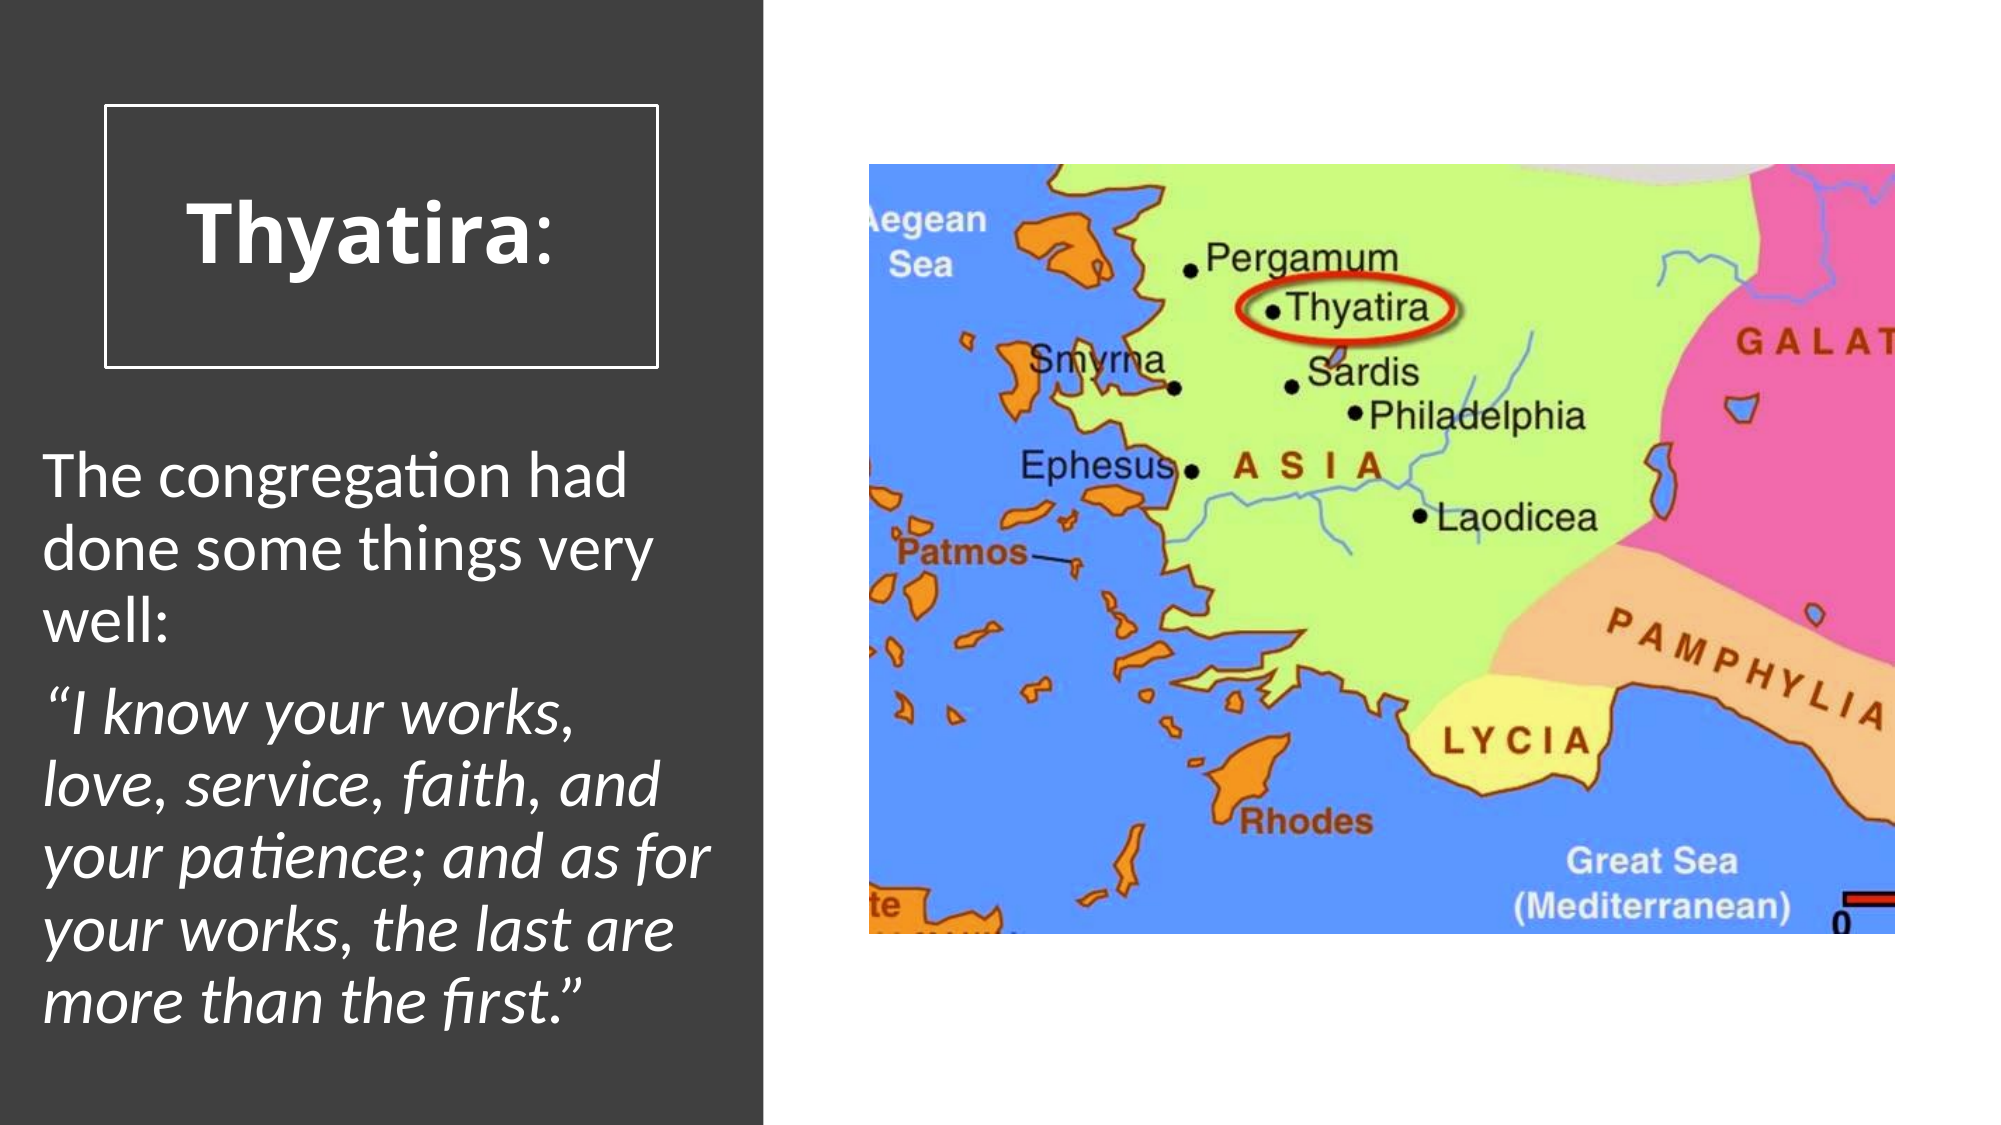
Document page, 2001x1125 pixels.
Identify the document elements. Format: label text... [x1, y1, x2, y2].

list The congregation had done some things very well: “I know your works, love, service, faith, and your patience; and as for your works, the last are more than the first.” [27, 432, 734, 1101]
text_box [0, 0, 764, 1125]
title Thyatira: [105, 105, 658, 368]
picture [869, 164, 1895, 934]
